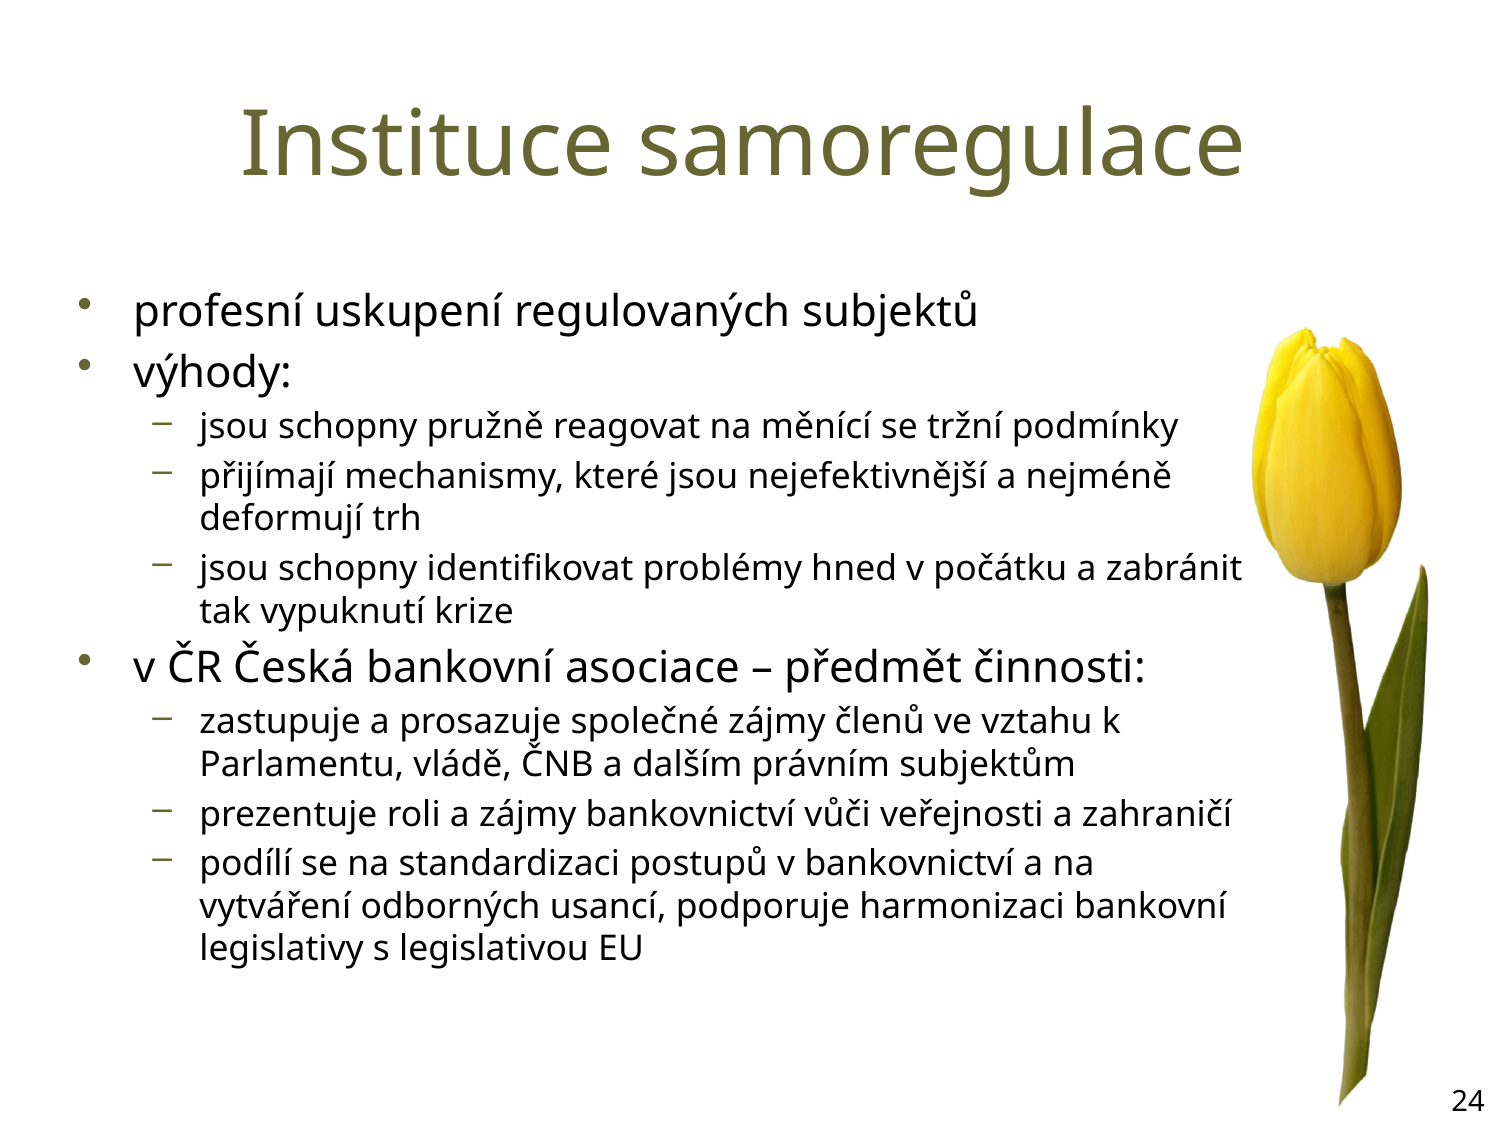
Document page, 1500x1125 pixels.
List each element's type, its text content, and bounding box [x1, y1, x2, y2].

title Instituce samoregulace [62, 44, 1426, 233]
slide_number 24 [1149, 1074, 1500, 1125]
list profesní uskupení regulovaných subjektů výhody: jsou schopny pružně reagovat na měnící se tržní podmínky přijímají mechanismy, které jsou nejefektivnější a nejméně deformují trh jsou schopny identifikovat problémy hned v počátku a zabránit tak vypuknutí krize v ČR Česká bankovní asociace – předmět činnosti: zastupuje a prosazuje společné zájmy členů ve vztahu k Parlamentu, vládě, ČNB a dalším právním subjektům prezentuje roli a zájmy bankovnictví vůči veřejnosti a zahraničí podílí se na standardizaci postupů v bankovnictví a na vytváření odborných usancí, podporuje harmonizaci bankovní legislativy s legislativou EU [62, 274, 1263, 1018]
picture [1187, 312, 1500, 1074]
